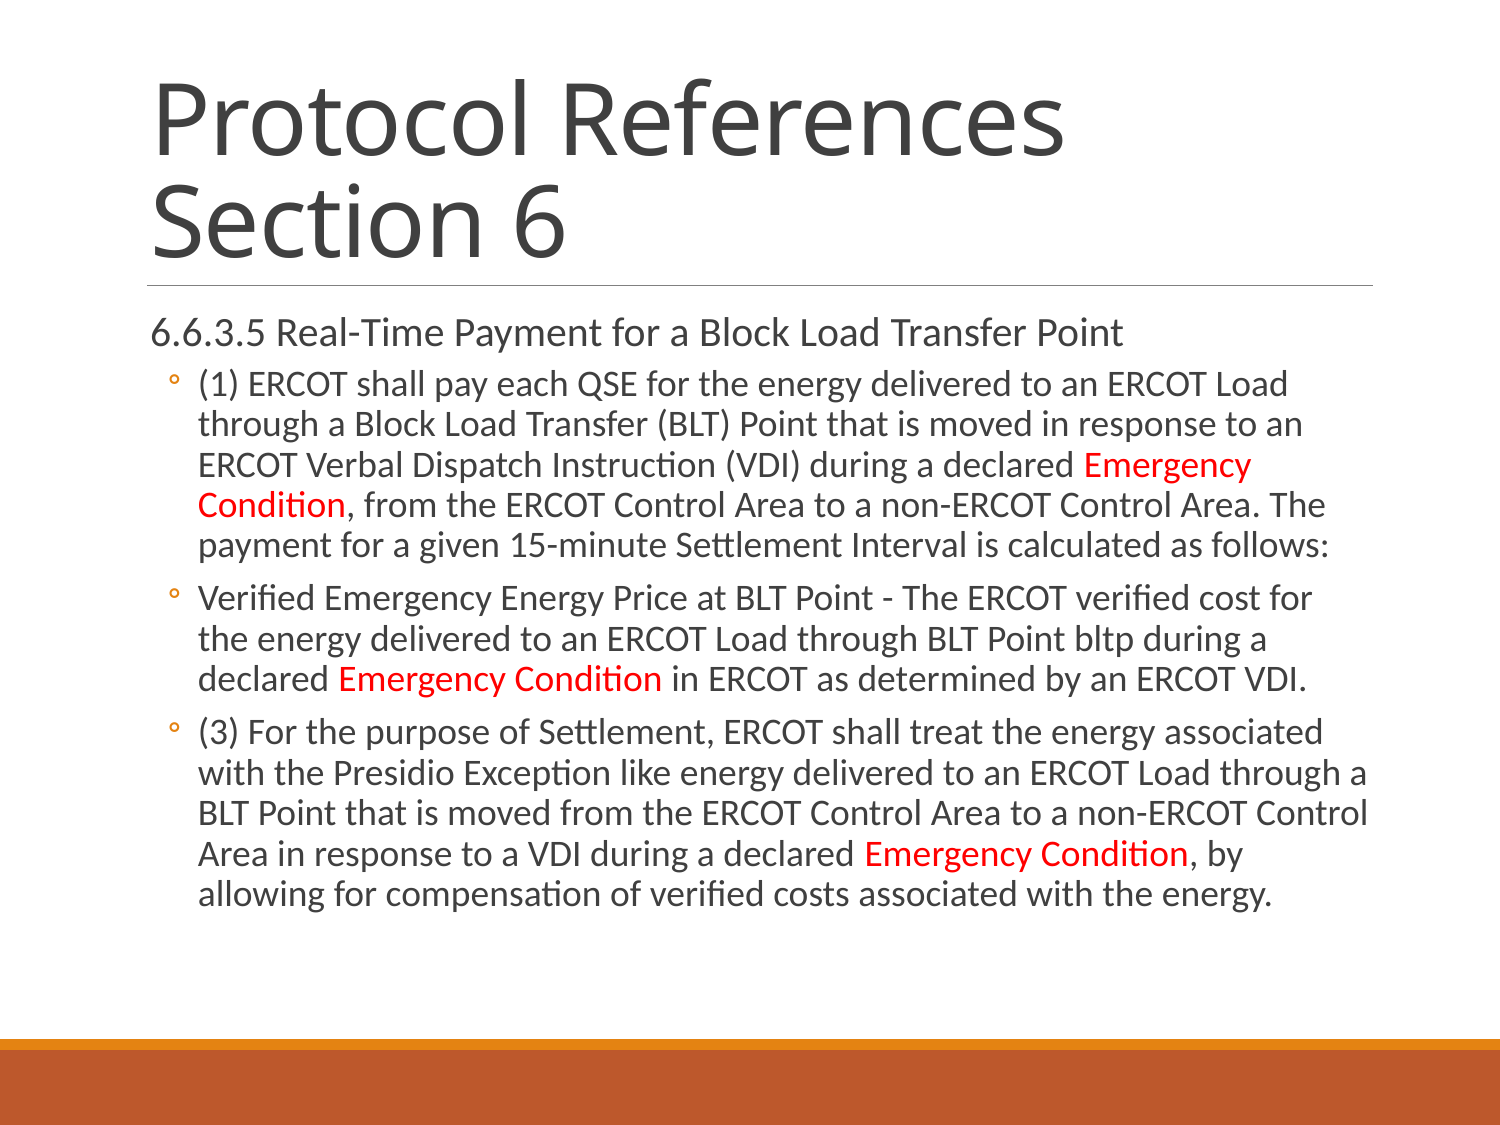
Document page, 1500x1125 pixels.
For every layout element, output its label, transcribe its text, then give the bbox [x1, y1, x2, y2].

list 6.6.3.5 Real-Time Payment for a Block Load Transfer Point (1) ERCOT shall pay each QSE for the energy delivered to an ERCOT Load through a Block Load Transfer (BLT) Point that is moved in response to an ERCOT Verbal Dispatch Instruction (VDI) during a declared Emergency Condition, from the ERCOT Control Area to a non-ERCOT Control Area. The payment for a given 15-minute Settlement Interval is calculated as follows: Verified Emergency Energy Price at BLT Point - The ERCOT verified cost for the energy delivered to an ERCOT Load through BLT Point bltp during a declared Emergency Condition in ERCOT as determined by an ERCOT VDI. (3) For the purpose of Settlement, ERCOT shall treat the energy associated with the Presidio Exception like energy delivered to an ERCOT Load through a BLT Point that is moved from the ERCOT Control Area to a non-ERCOT Control Area in response to a VDI during a declared Emergency Condition, by allowing for compensation of verified costs associated with the energy. [135, 302, 1373, 963]
title Protocol References Section 6 [135, 47, 1373, 285]
